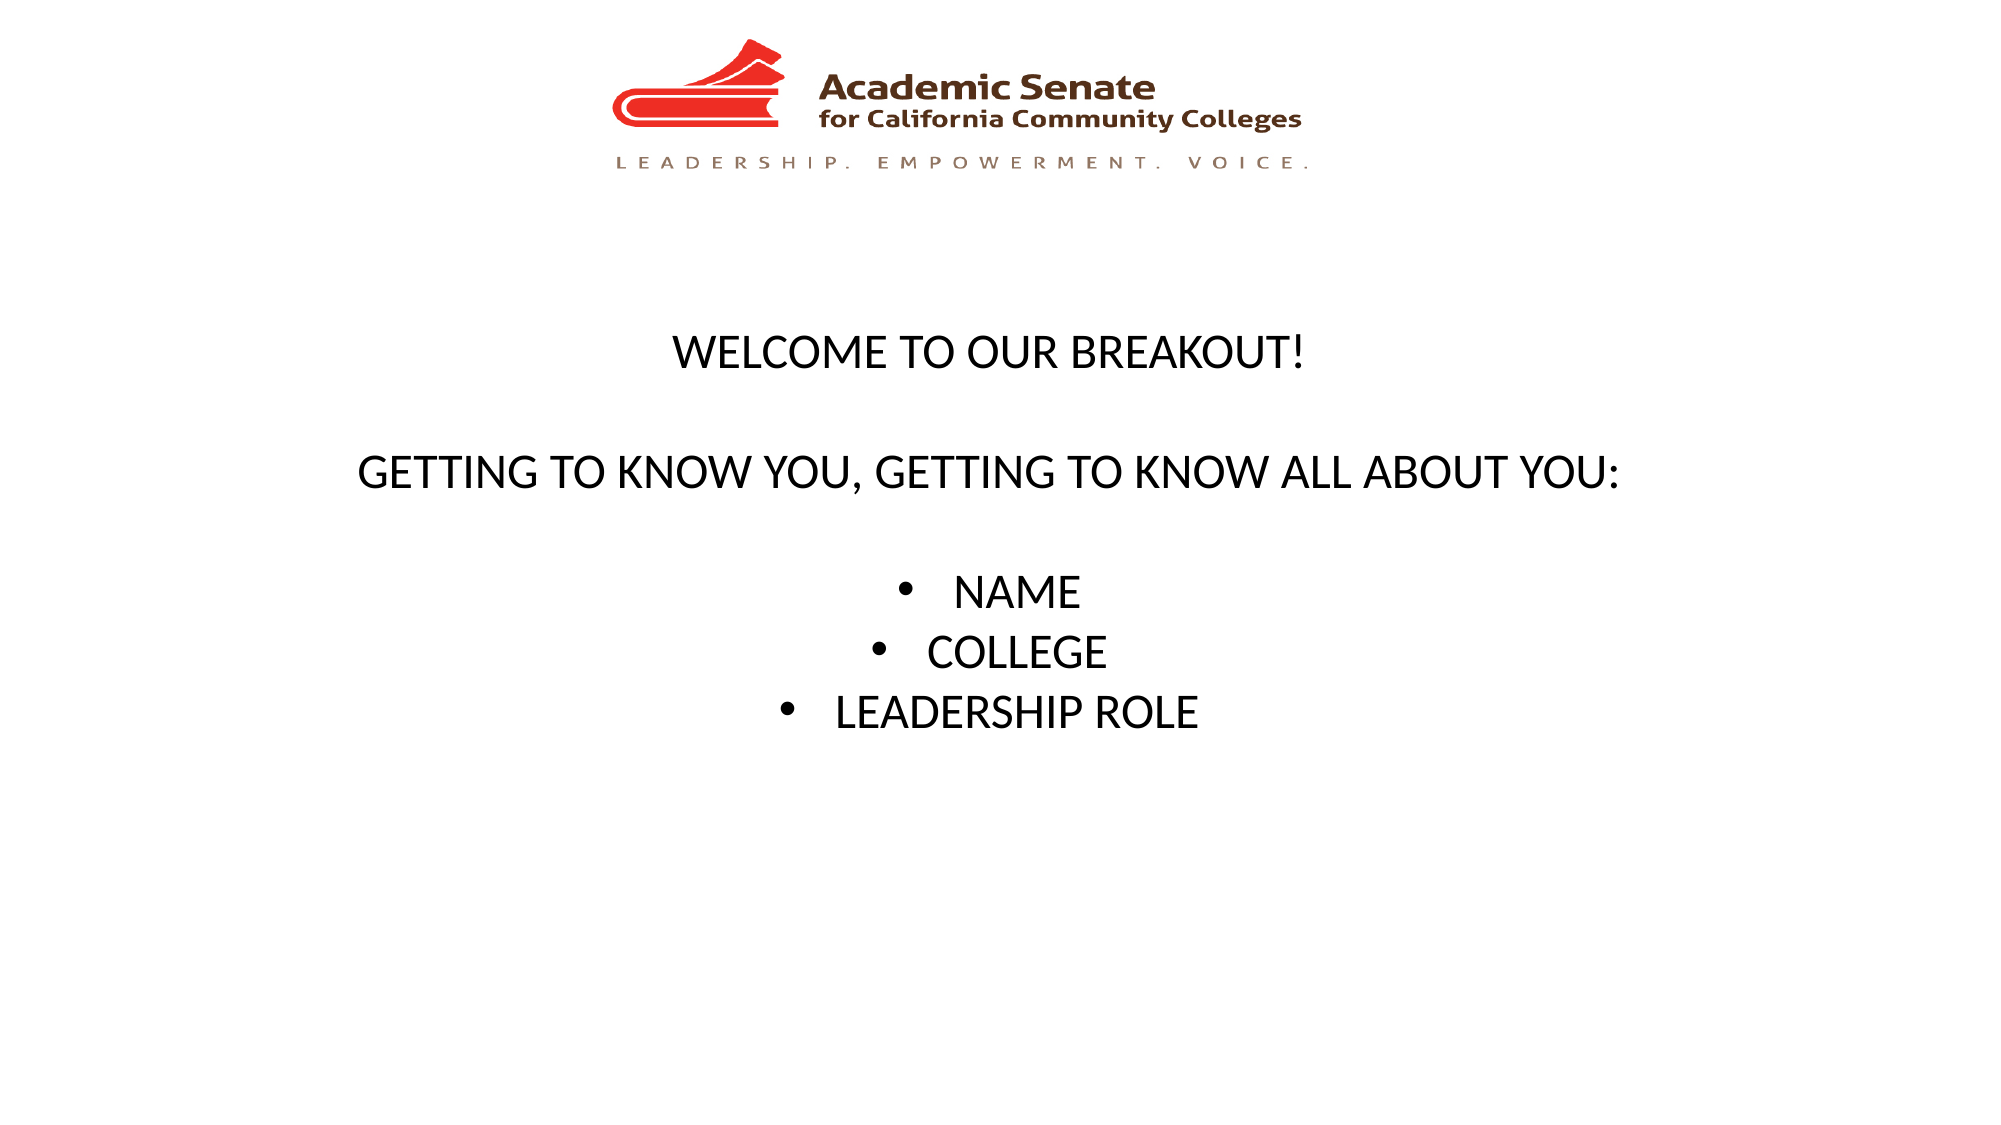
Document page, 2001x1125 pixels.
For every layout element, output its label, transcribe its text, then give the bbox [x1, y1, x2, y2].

text_box WELCOME TO OUR BREAKOUT! GETTING TO KNOW YOU, GETTING TO KNOW ALL ABOUT YOU: NAME COLLEGE LEADERSHIP ROLE [342, 310, 1637, 866]
picture [612, 39, 1307, 170]
